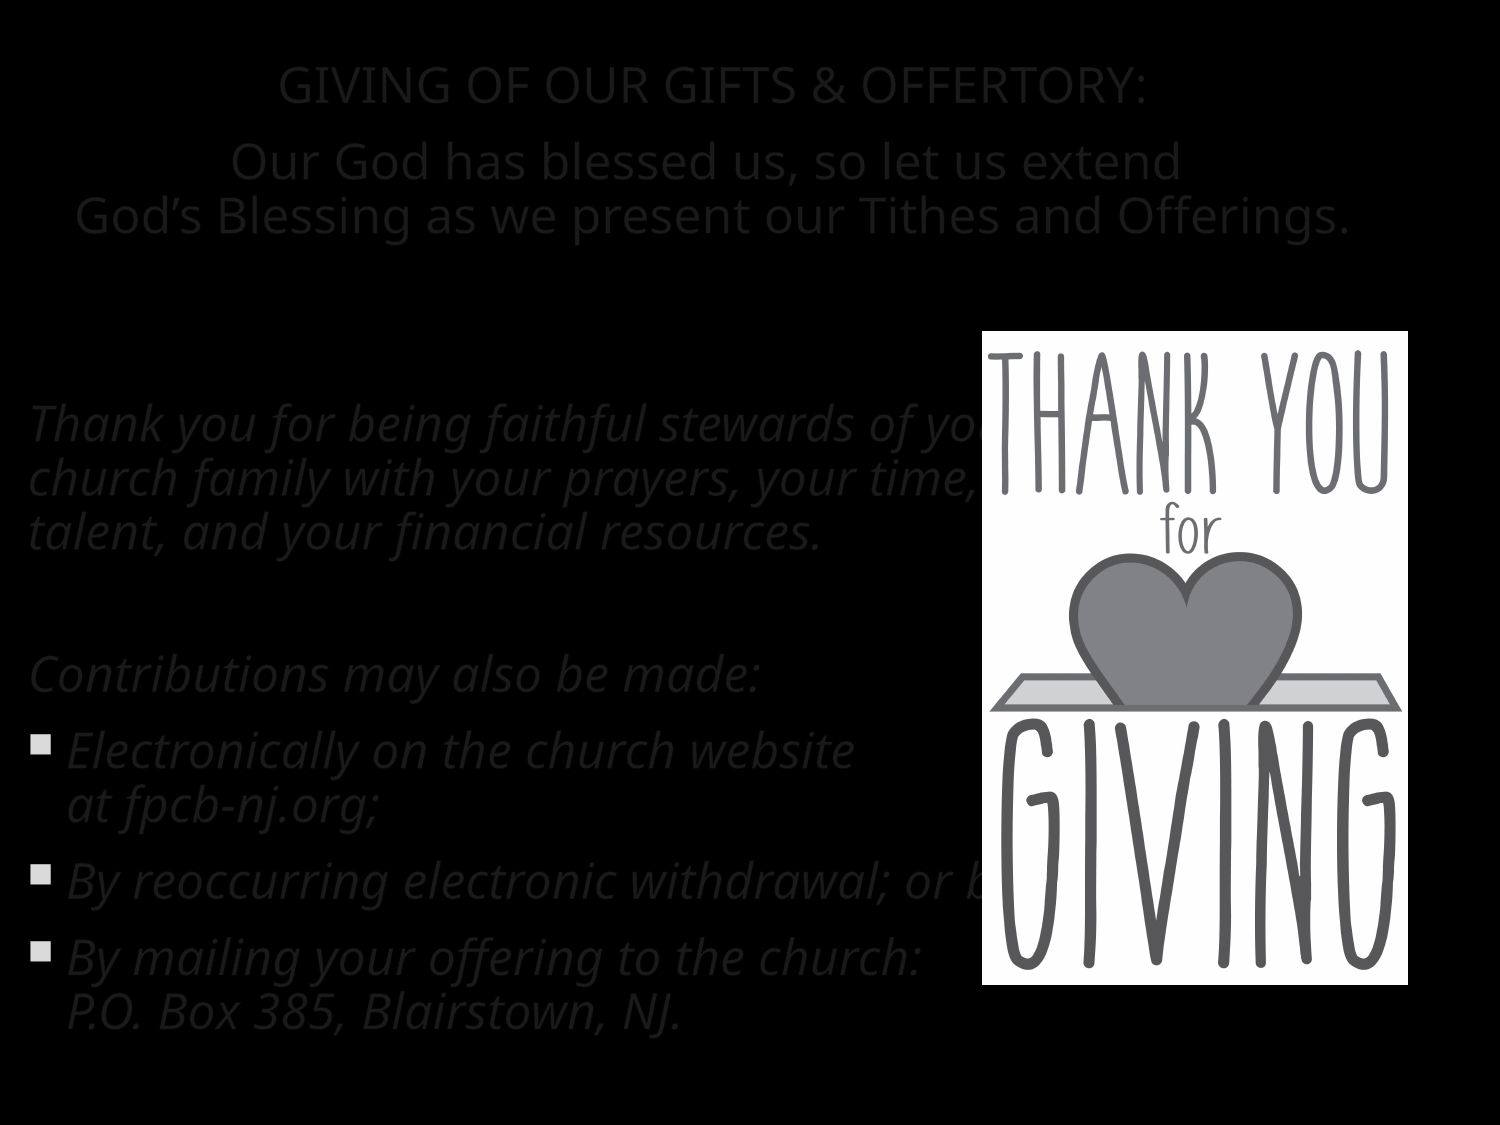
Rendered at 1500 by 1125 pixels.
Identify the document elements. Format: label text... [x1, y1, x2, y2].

text_box GIVING OF OUR GIFTS & OFFERTORY: Our God has blessed us, so let us extend God’s Blessing as we present our Tithes and Offerings. Thank you for being faithful stewards of your church family with your prayers, your time, talent, and your financial resources. Contributions may also be made: Electronically on the church website at fpcb-nj.org; By reoccurring electronic withdrawal; or by By mailing your offering to the church: P.O. Box 385, Blairstown, NJ. [12, 140, 1413, 1025]
picture [982, 331, 1408, 985]
